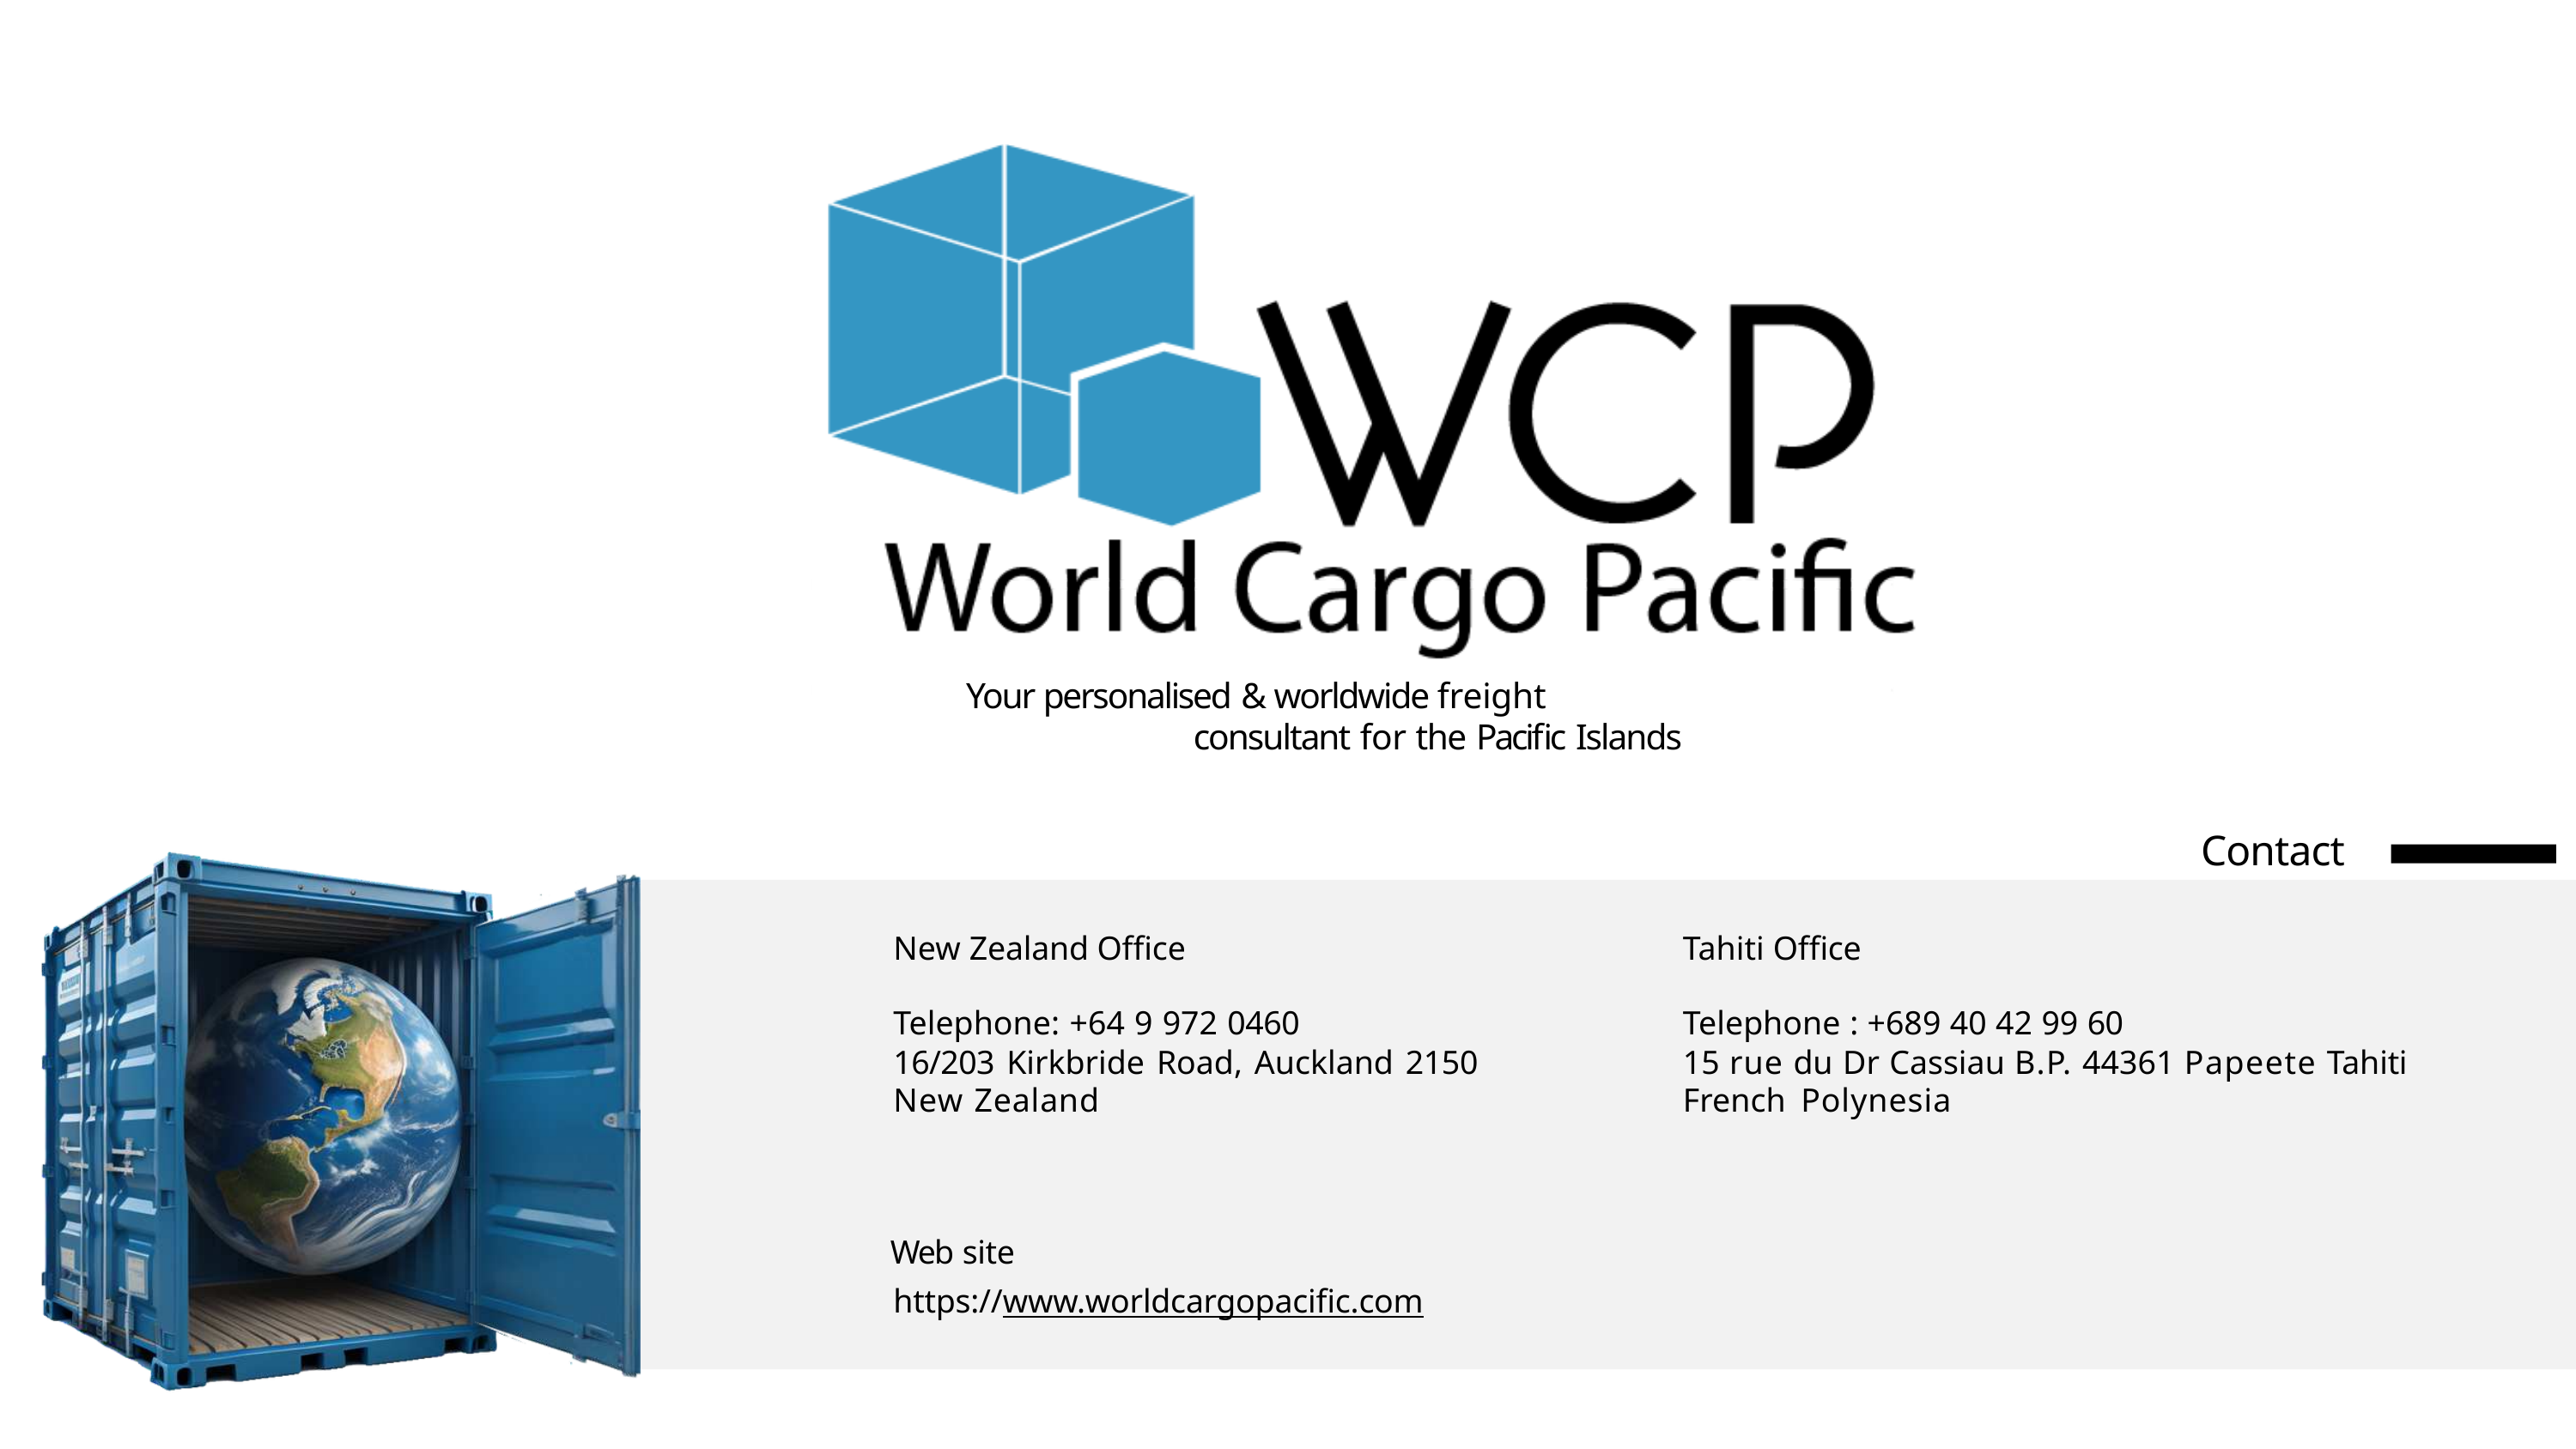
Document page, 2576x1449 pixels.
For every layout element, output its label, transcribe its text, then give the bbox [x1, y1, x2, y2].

picture [0, 801, 641, 1447]
text_box Web site https://www.worldcargopacific.com [888, 1219, 1479, 1325]
text_box [2391, 844, 2556, 864]
text_box New Zealand Office Telephone: +64 9 972 0460 16/203 Kirkbride Road, Auckland 2150 New Zealand [891, 926, 1522, 1119]
picture [810, 144, 1920, 695]
text_box Contact [2199, 822, 2376, 875]
text_box Your personalised & worldwide freight consultant for the Pacific Islands [964, 703, 1765, 758]
text_box [643, 879, 2576, 1370]
text_box Tahiti Office Telephone : +689 40 42 99 60 15 rue du Dr Cassiau B.P. 44361 Papeete Tahiti French Polynesia [1680, 926, 2458, 1119]
